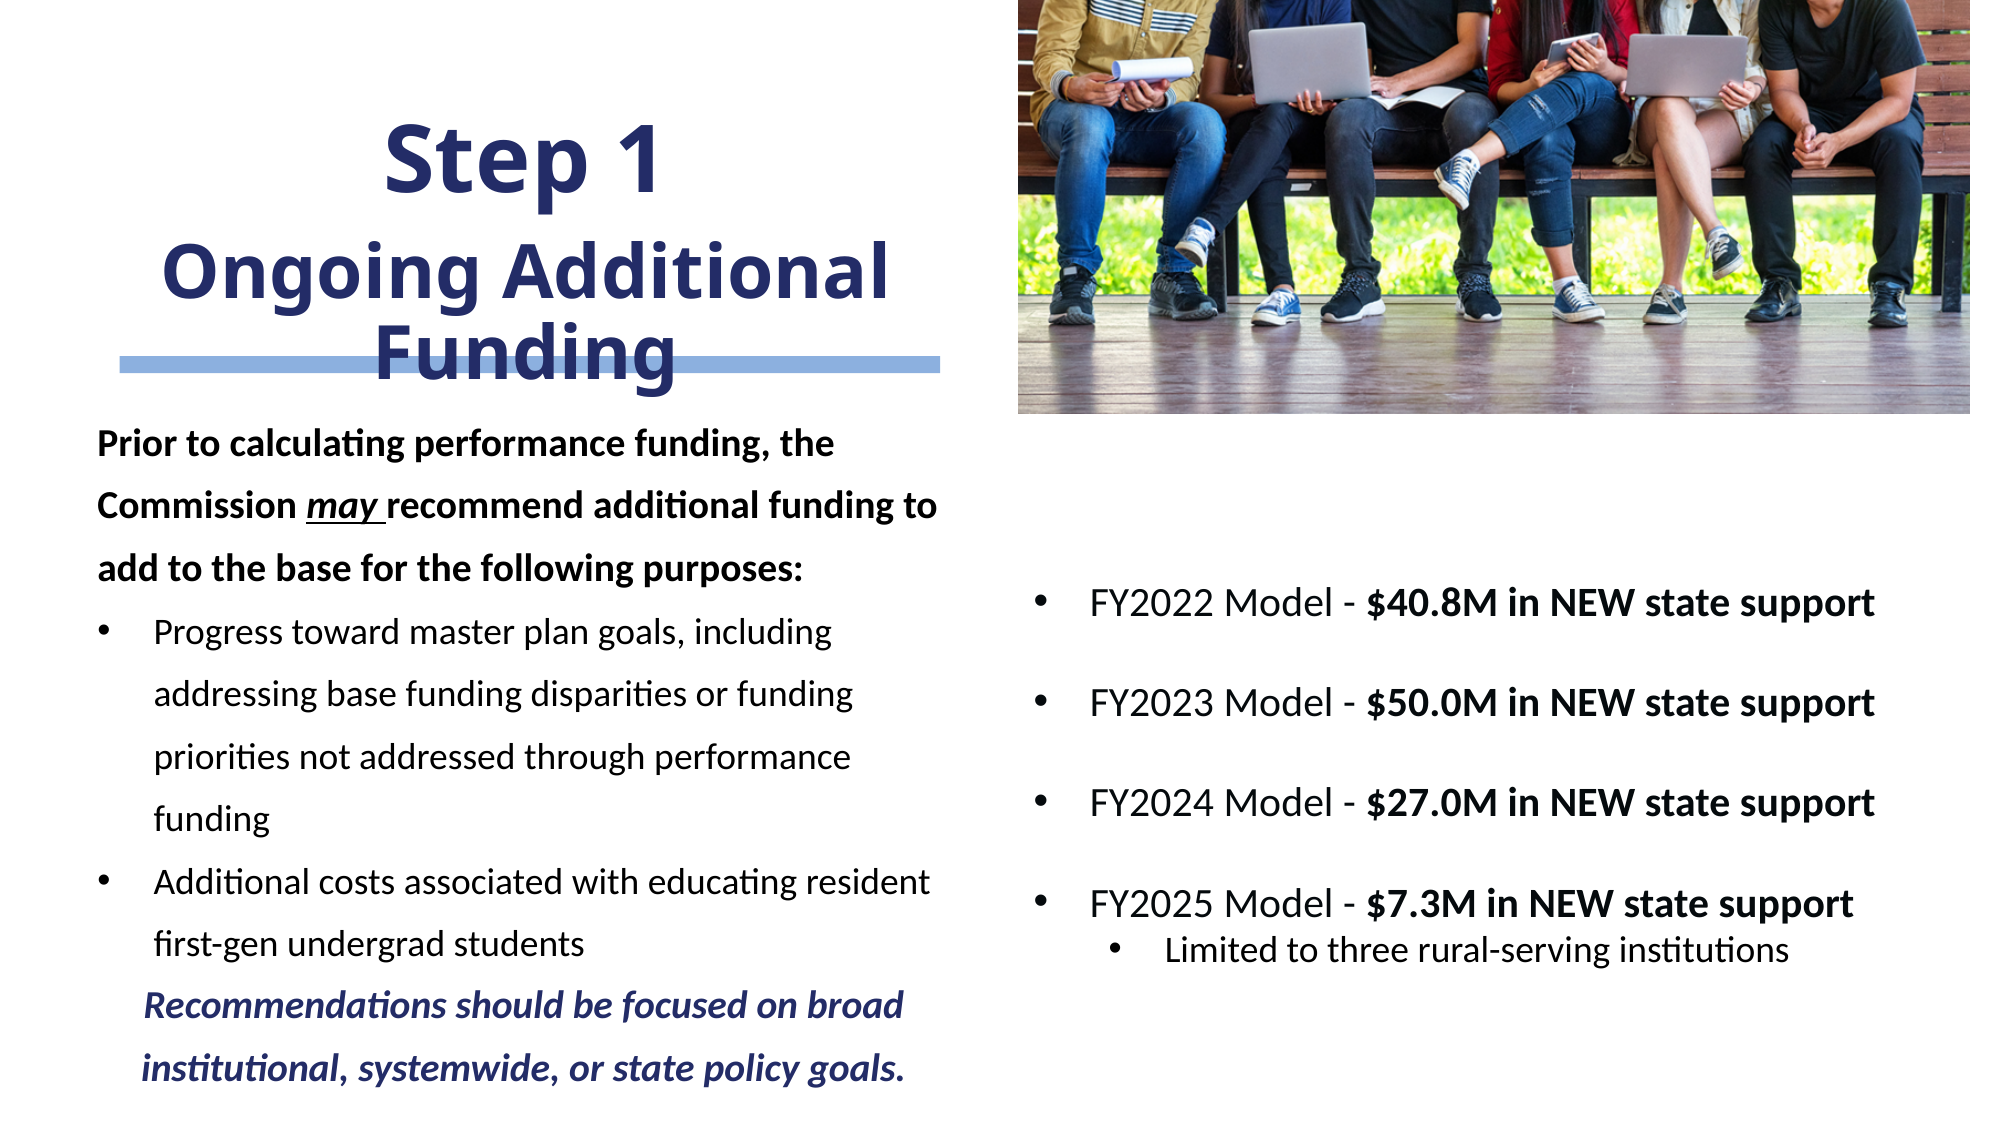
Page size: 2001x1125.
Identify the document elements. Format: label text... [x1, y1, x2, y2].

list Prior to calculating performance funding, the Commission may recommend additional funding to add to the base for the following purposes: Progress toward master plan goals, including addressing base funding disparities or funding priorities not addressed through performance funding Additional costs associated with educating resident first-gen undergrad students Recommendations should be focused on broad institutional, systemwide, or state policy goals. [82, 394, 967, 1091]
list FY2022 Model - $40.8M in NEW state support FY2023 Model - $50.0M in NEW state support FY2024 Model - $27.0M in NEW state support FY2025 Model - $7.3M in NEW state support Limited to three rural-serving institutions [1018, 517, 1970, 1104]
title Step 1 Ongoing Additional Funding [26, 104, 1018, 339]
picture [1018, 0, 1970, 414]
